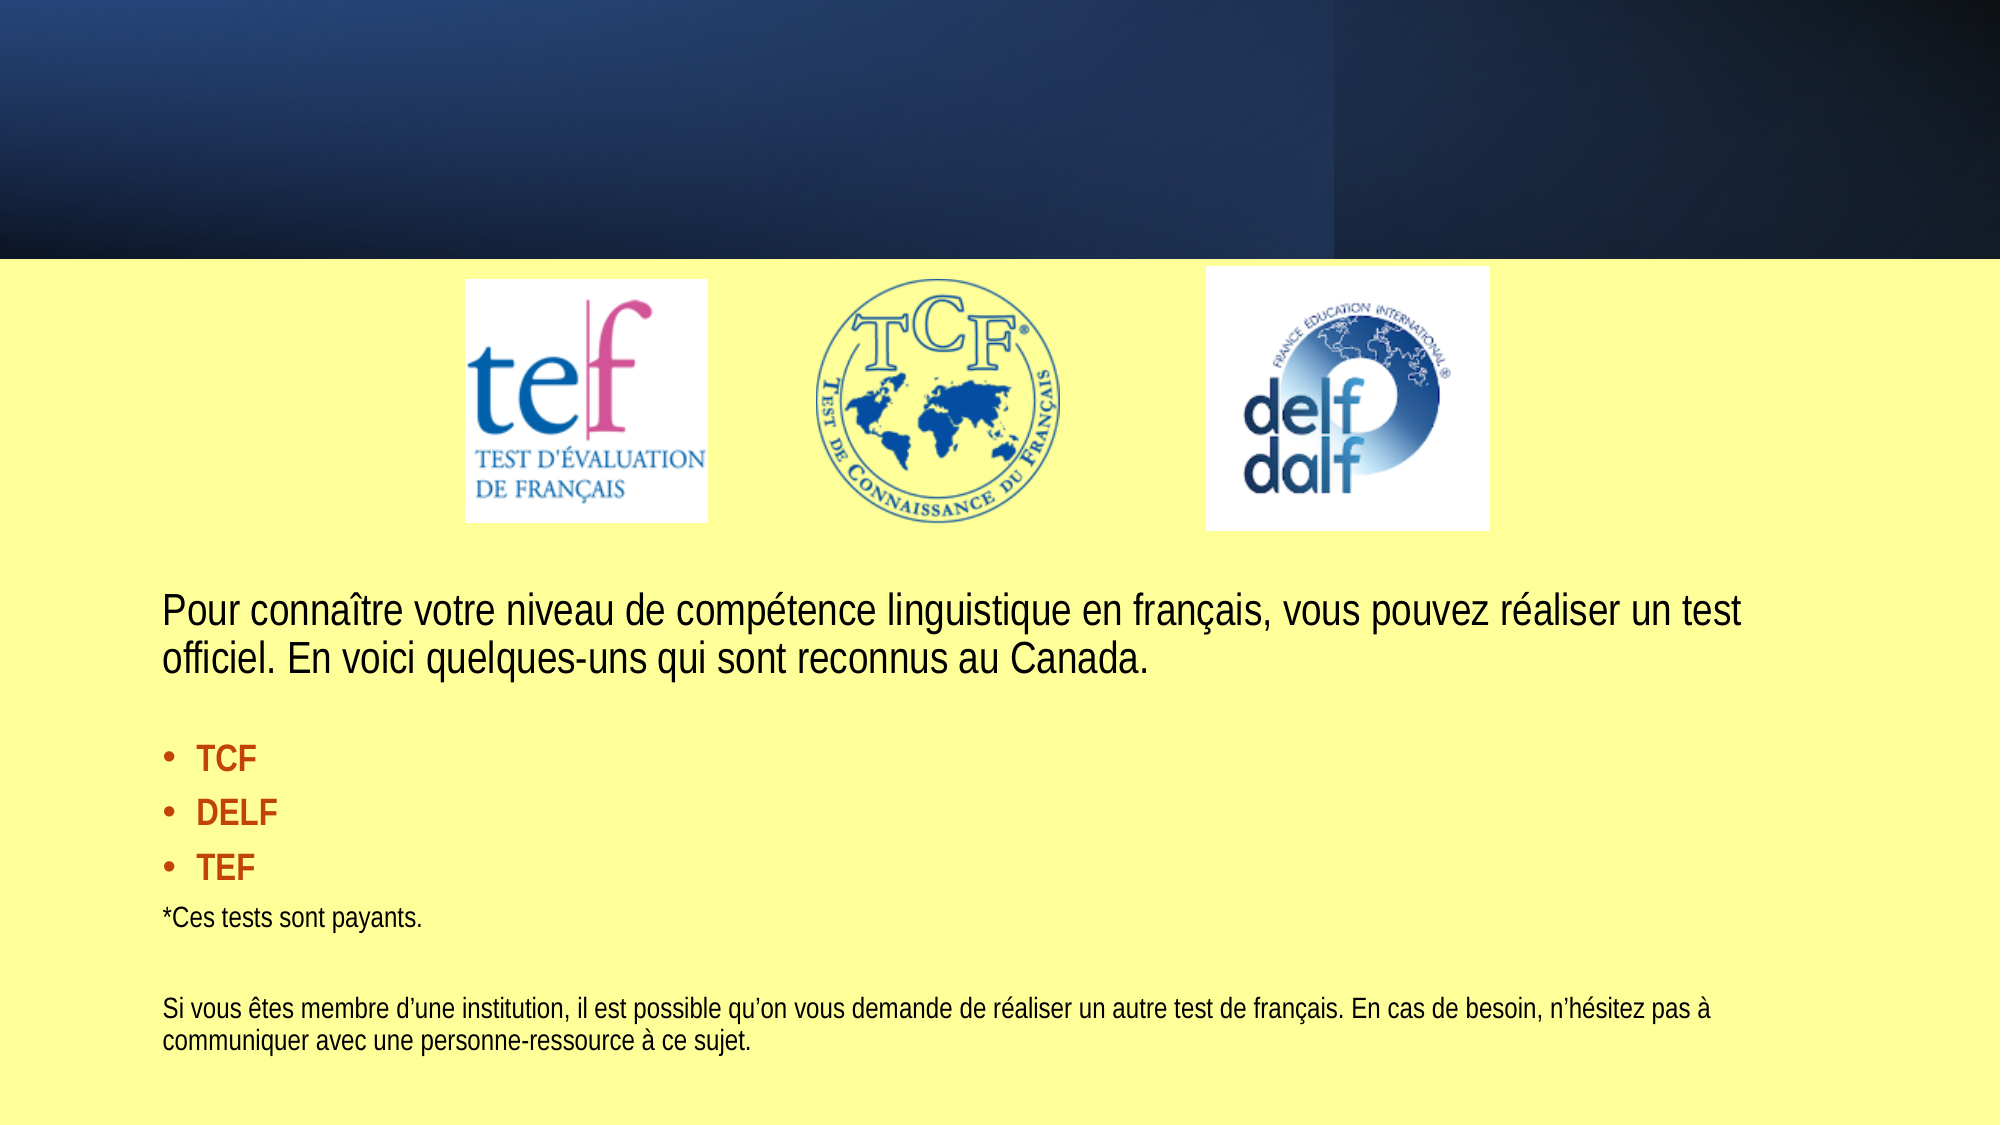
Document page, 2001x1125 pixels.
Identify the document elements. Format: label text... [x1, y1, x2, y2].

picture [816, 279, 1060, 526]
picture [465, 279, 708, 523]
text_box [0, 0, 2000, 259]
text_box [0, 259, 2000, 1125]
picture [1206, 266, 1490, 531]
list Pour connaître votre niveau de compétence linguistique en français, vous pouvez réaliser un test officiel. En voici quelques-uns qui sont reconnus au Canada. TCF DELF TEF *Ces tests sont payants. Si vous êtes membre d’une institution, il est possible qu’on vous demande de réaliser un autre test de français. En cas de besoin, n’hésitez pas à communiquer avec une personne-ressource à ce sujet. [147, 522, 1775, 1071]
